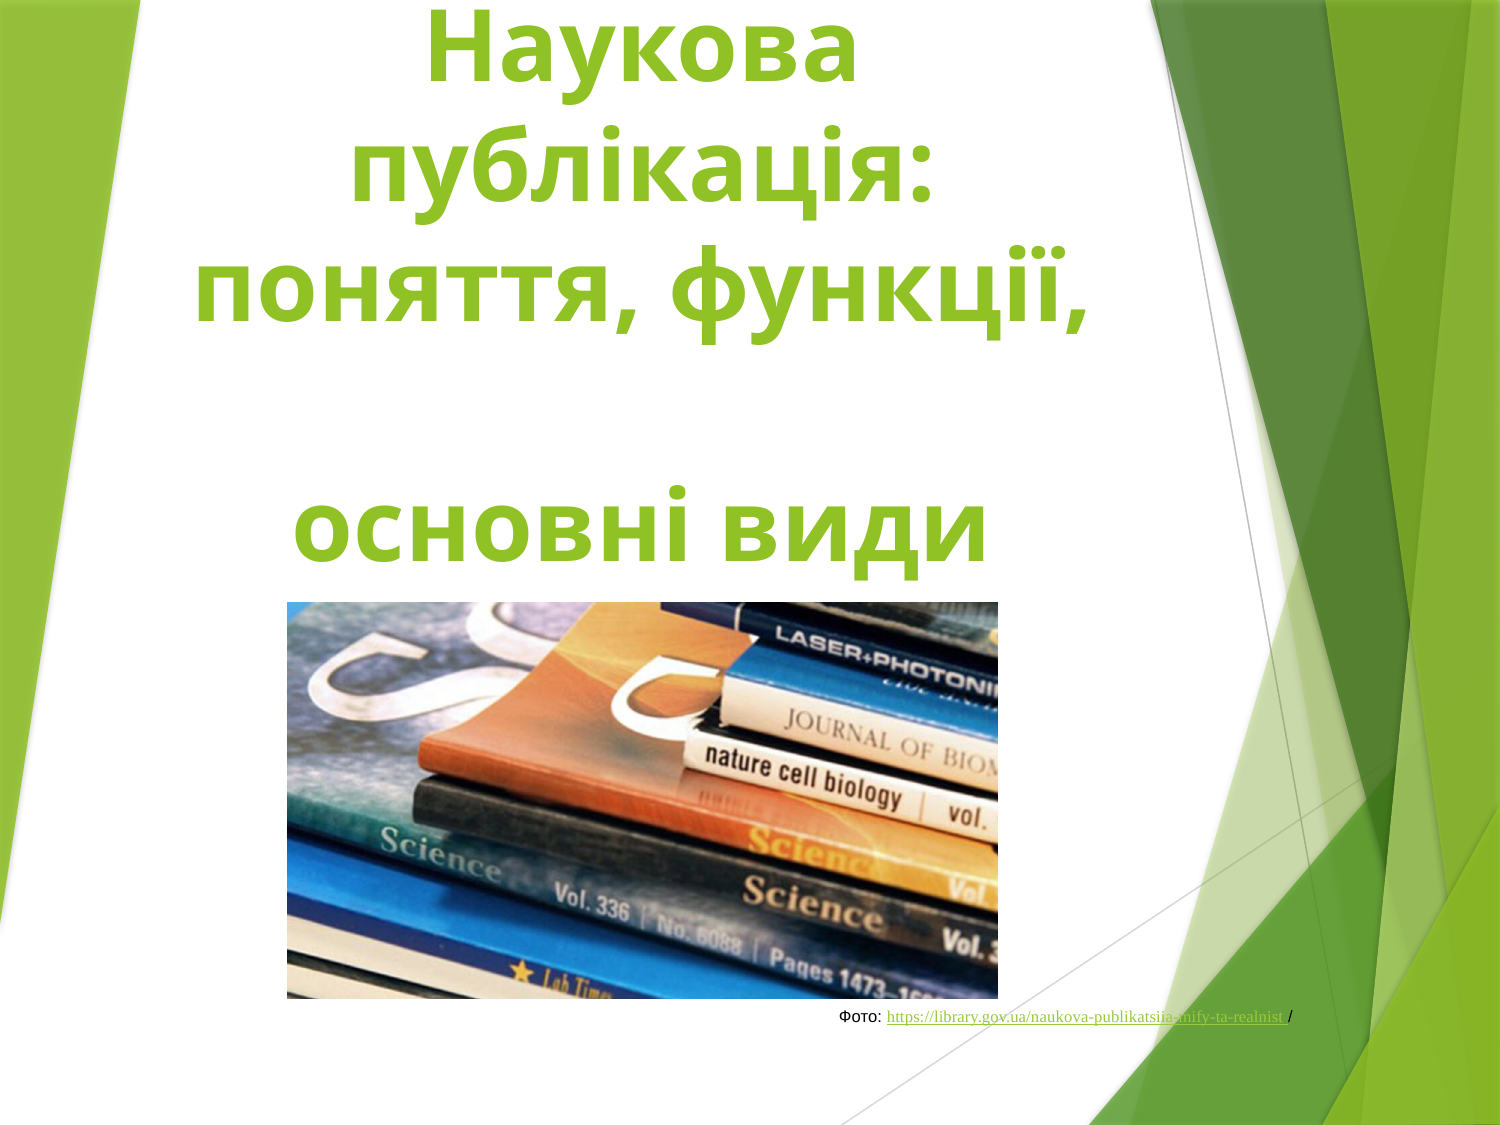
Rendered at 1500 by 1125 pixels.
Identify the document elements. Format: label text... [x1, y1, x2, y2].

picture [286, 601, 998, 1000]
title Наукова публікація: поняття, функції, основні види [164, 206, 1120, 477]
text_box Фото: https://library.gov.ua/naukova-publikatsiia-mify-ta-realnist / [824, 998, 1308, 1034]
